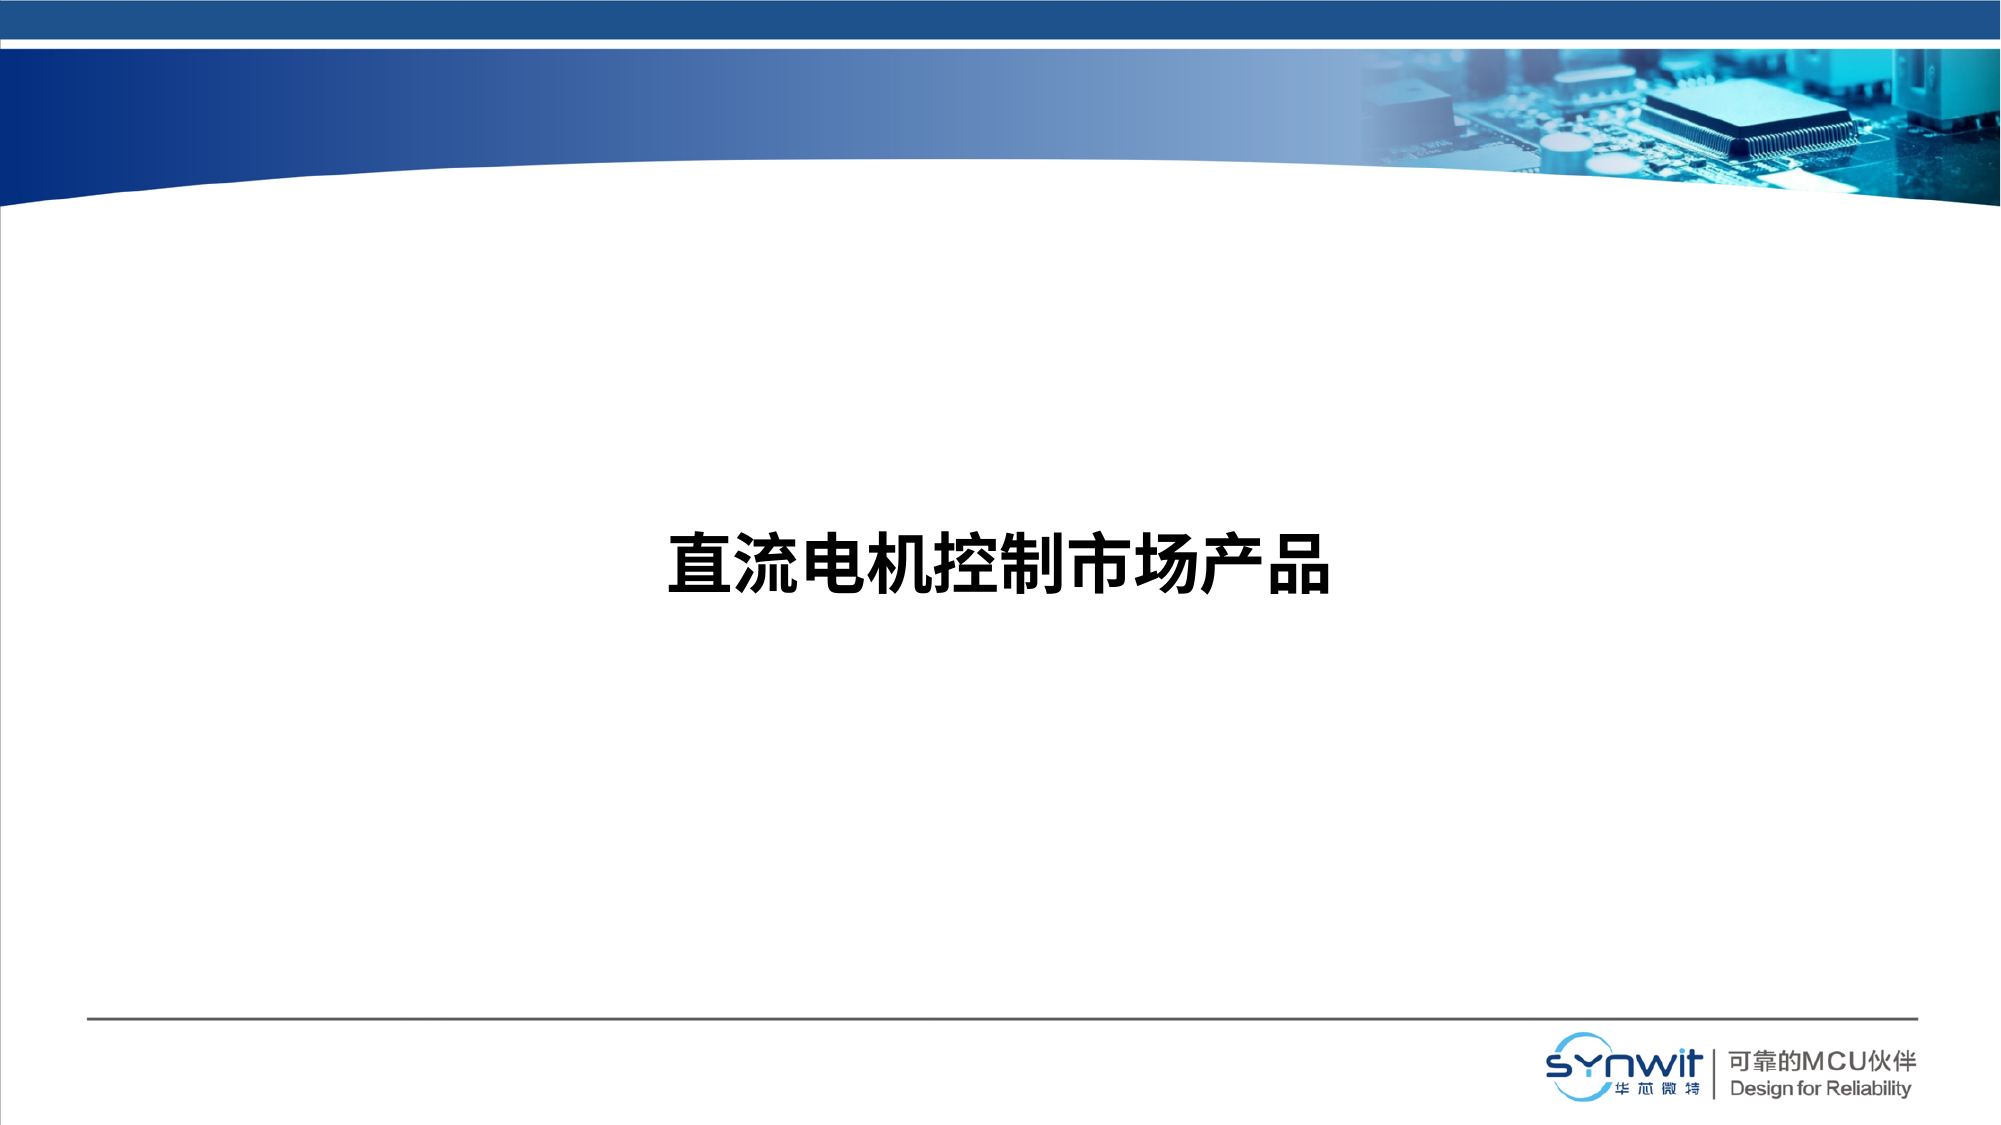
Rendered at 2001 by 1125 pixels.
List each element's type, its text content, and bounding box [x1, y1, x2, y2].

picture [0, 0, 2001, 1125]
picture [1913, 181, 1922, 187]
picture [1914, 89, 1925, 93]
text_box 直流电机控制市场产品 [651, 514, 1349, 610]
picture [1835, 155, 1848, 165]
